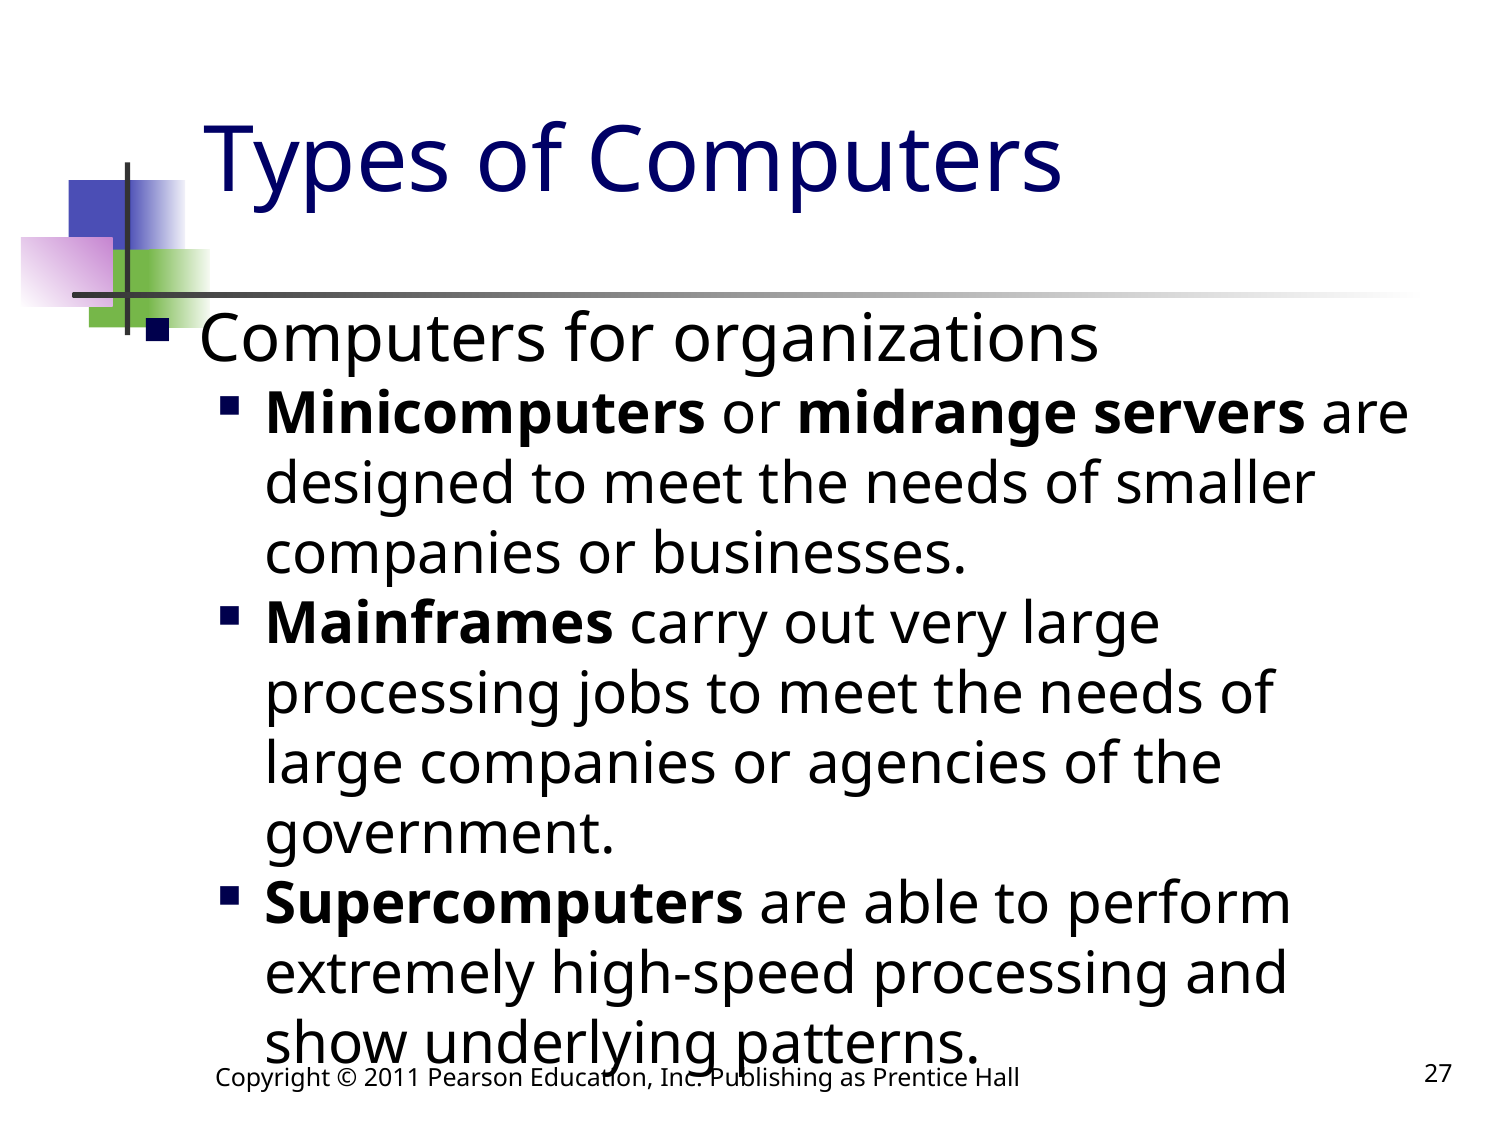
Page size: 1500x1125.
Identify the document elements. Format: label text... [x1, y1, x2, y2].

list Computers for organizations Minicomputers or midrange servers are designed to meet the needs of smaller companies or businesses. Mainframes carry out very large processing jobs to meet the needs of large companies or agencies of the government. Supercomputers are able to perform extremely high-speed processing and show underlying patterns. [112, 287, 1457, 1051]
title Types of Computers [188, 34, 1468, 276]
footer Copyright © 2011 Pearson Education, Inc. Publishing as Prentice Hall [199, 1023, 1076, 1100]
slide_number 27 [1154, 1023, 1468, 1100]
